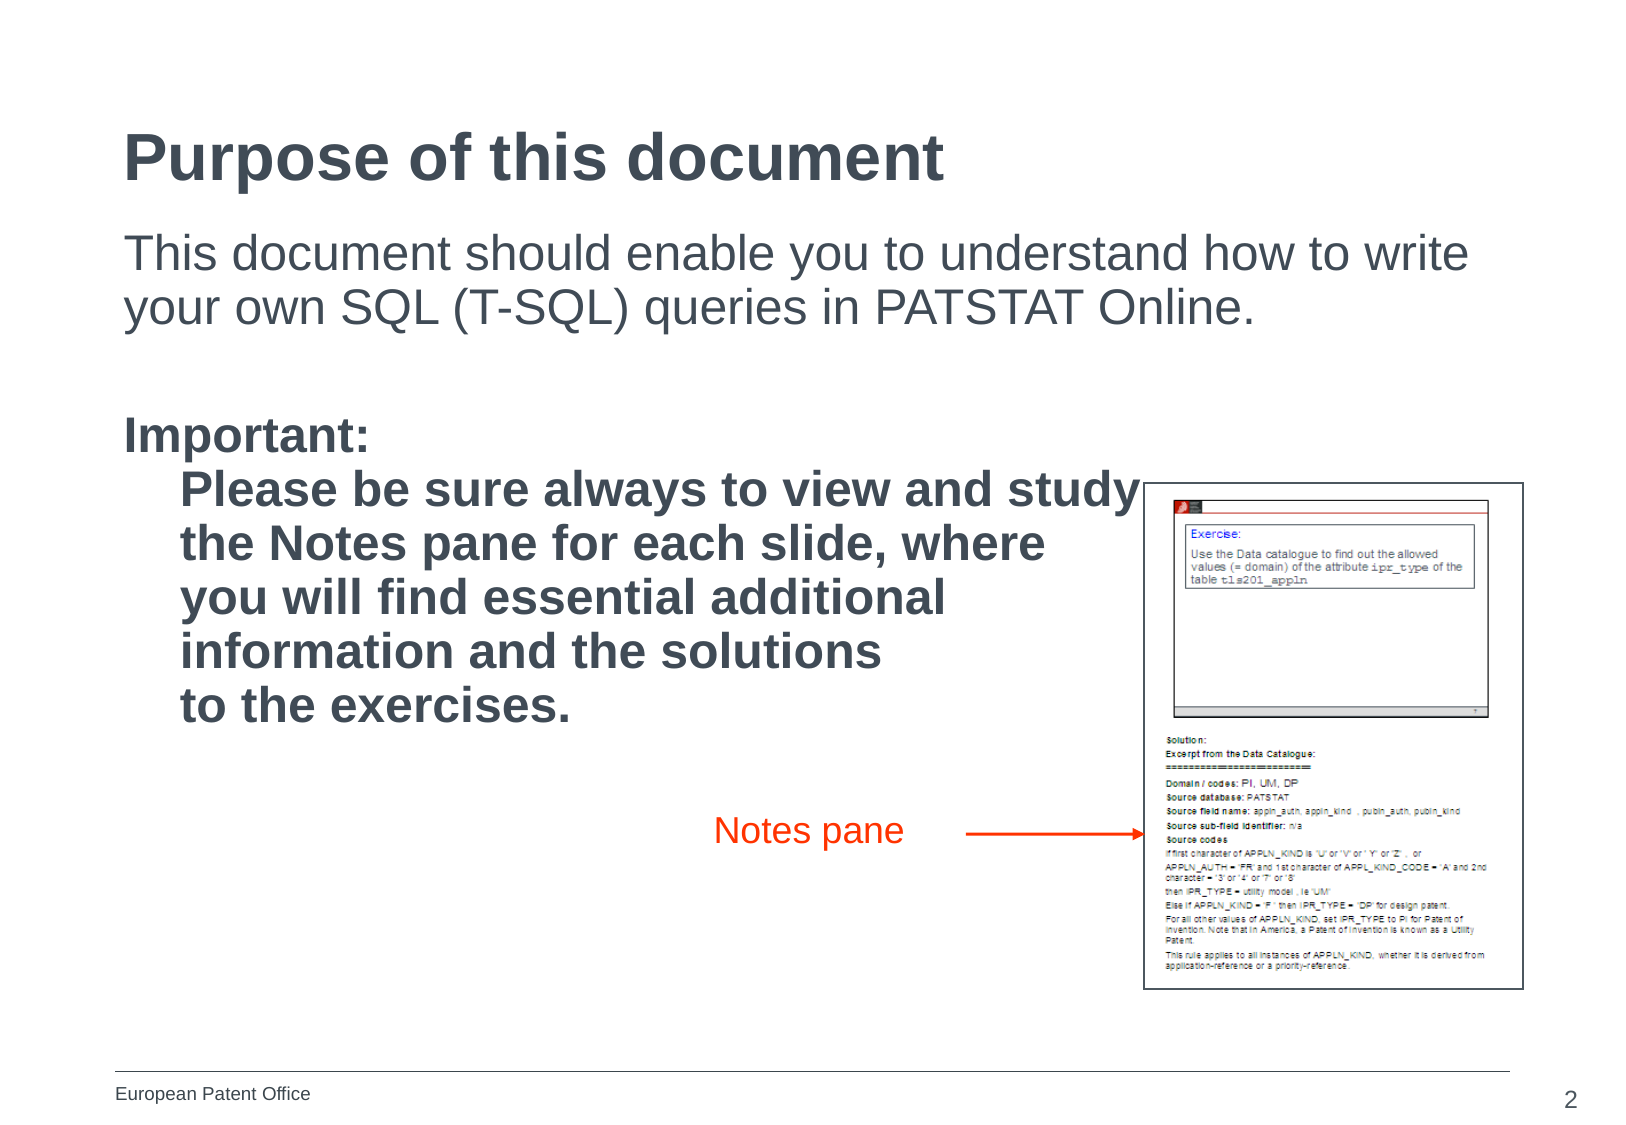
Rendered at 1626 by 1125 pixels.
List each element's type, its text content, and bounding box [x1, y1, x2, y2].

text_box Notes pane [698, 798, 920, 859]
list This document should enable you to understand how to write your own SQL (T-SQL) queries in PATSTAT Online. Important: Please be sure always to view and study the Notes pane for each slide, where you will find essential additional information and the solutions to the exercises. [108, 220, 1517, 858]
slide_number 2 [1503, 1080, 1594, 1116]
picture [1144, 483, 1523, 988]
text_box [965, 827, 1139, 841]
title Purpose of this document [108, 101, 1476, 207]
